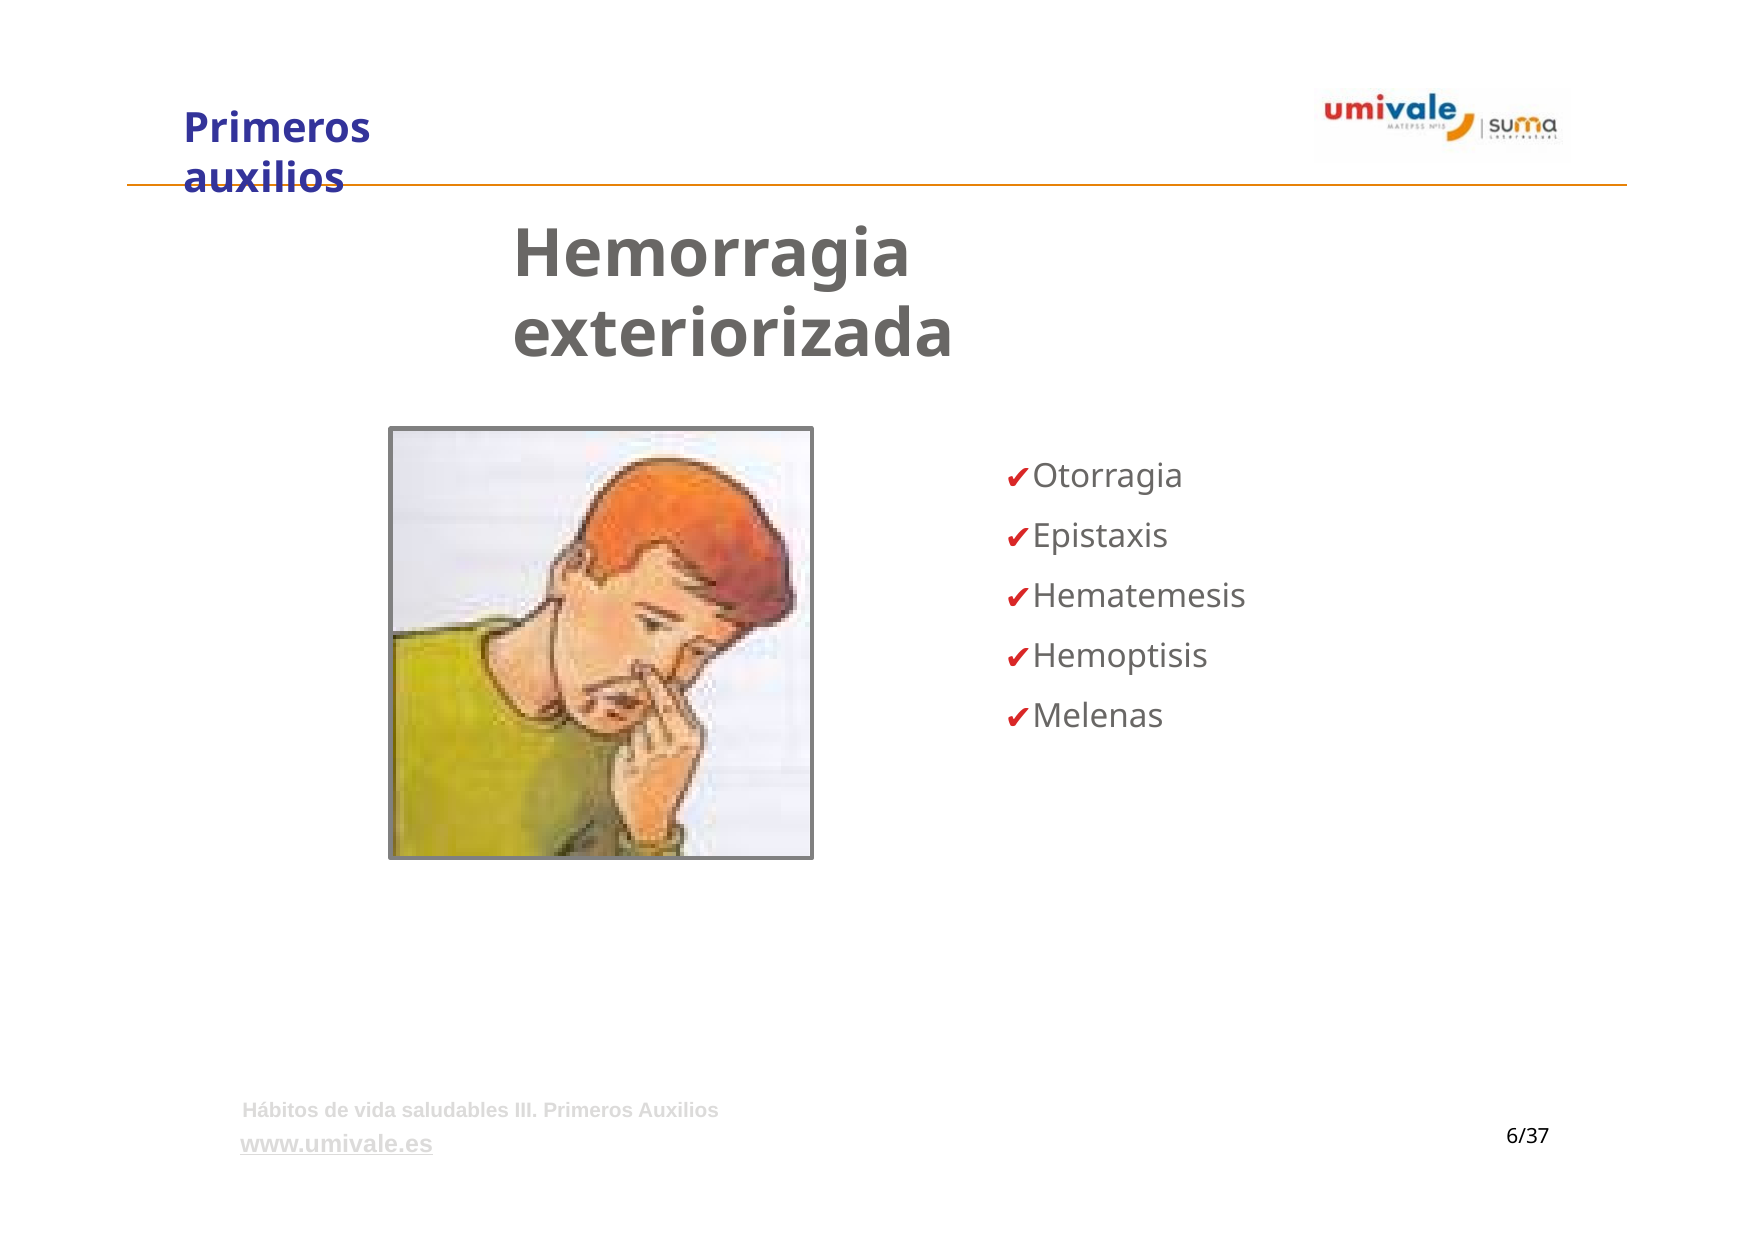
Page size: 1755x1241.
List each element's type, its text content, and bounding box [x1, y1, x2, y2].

slide_number ‹#›/37 [1500, 1121, 1564, 1241]
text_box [390, 428, 812, 859]
text_box Hemorragia exteriorizada [510, 208, 1341, 370]
text_box [1314, 88, 1571, 163]
text_box Otorragia Epistaxis Hematemesis Hemoptisis Melenas [1002, 431, 1250, 735]
title Primeros auxilios [181, 98, 519, 308]
text_box Hábitos de vida saludables III. Primeros Auxilios www.umivale.es [238, 1096, 722, 1158]
